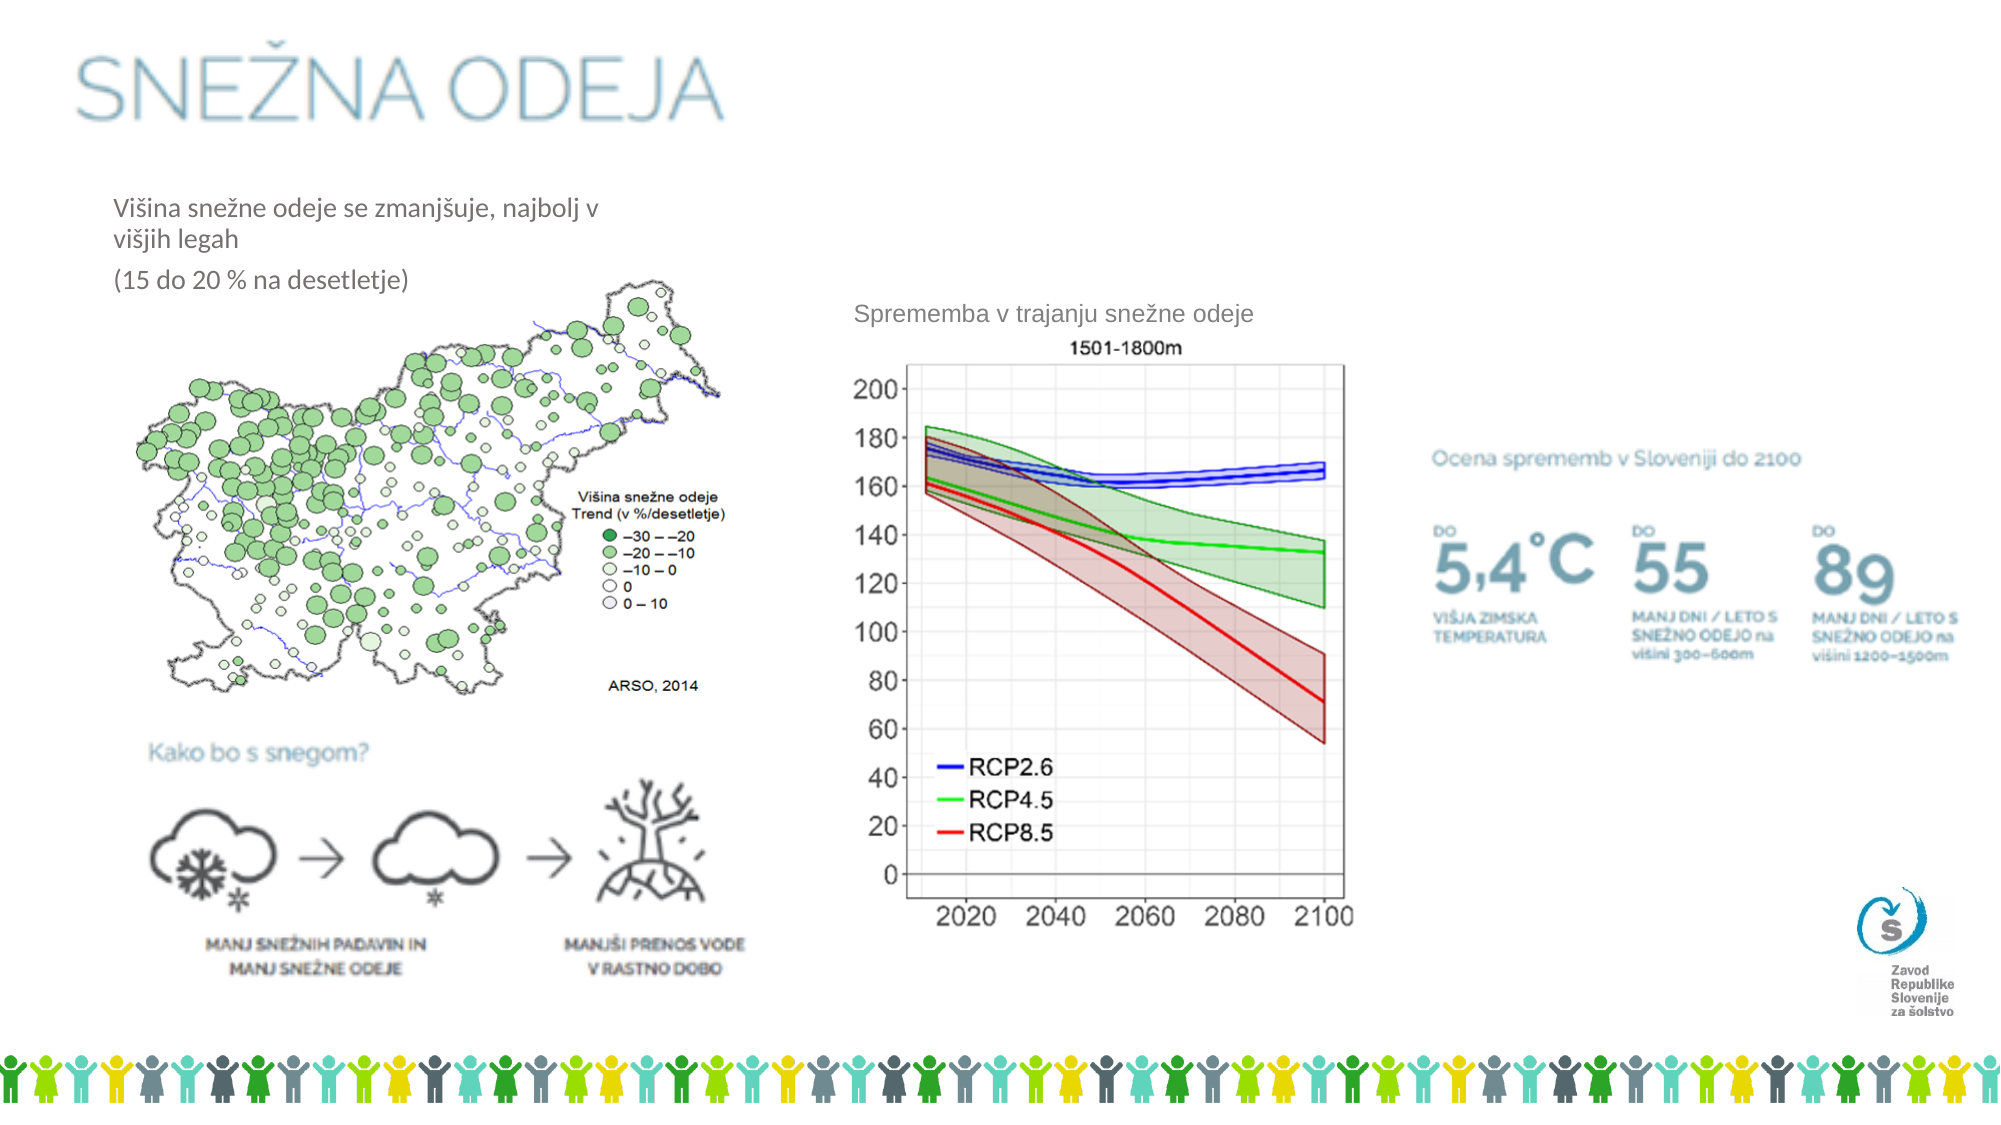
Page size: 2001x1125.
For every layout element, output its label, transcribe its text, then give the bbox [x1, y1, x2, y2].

picture [1412, 441, 1976, 671]
picture [1336, 1055, 2000, 1103]
picture [847, 332, 1357, 931]
picture [1857, 887, 1954, 1016]
picture [665, 1055, 1335, 1103]
picture [0, 1055, 663, 1103]
text_box Višina snežne odeje se zmanjšuje, najbolj v višjih legah (15 do 20 % na desetletje) [113, 193, 631, 263]
picture [113, 263, 772, 712]
text_box Sprememba v trajanju snežne odeje [853, 282, 1370, 335]
picture [55, 39, 772, 168]
picture [140, 728, 772, 1007]
